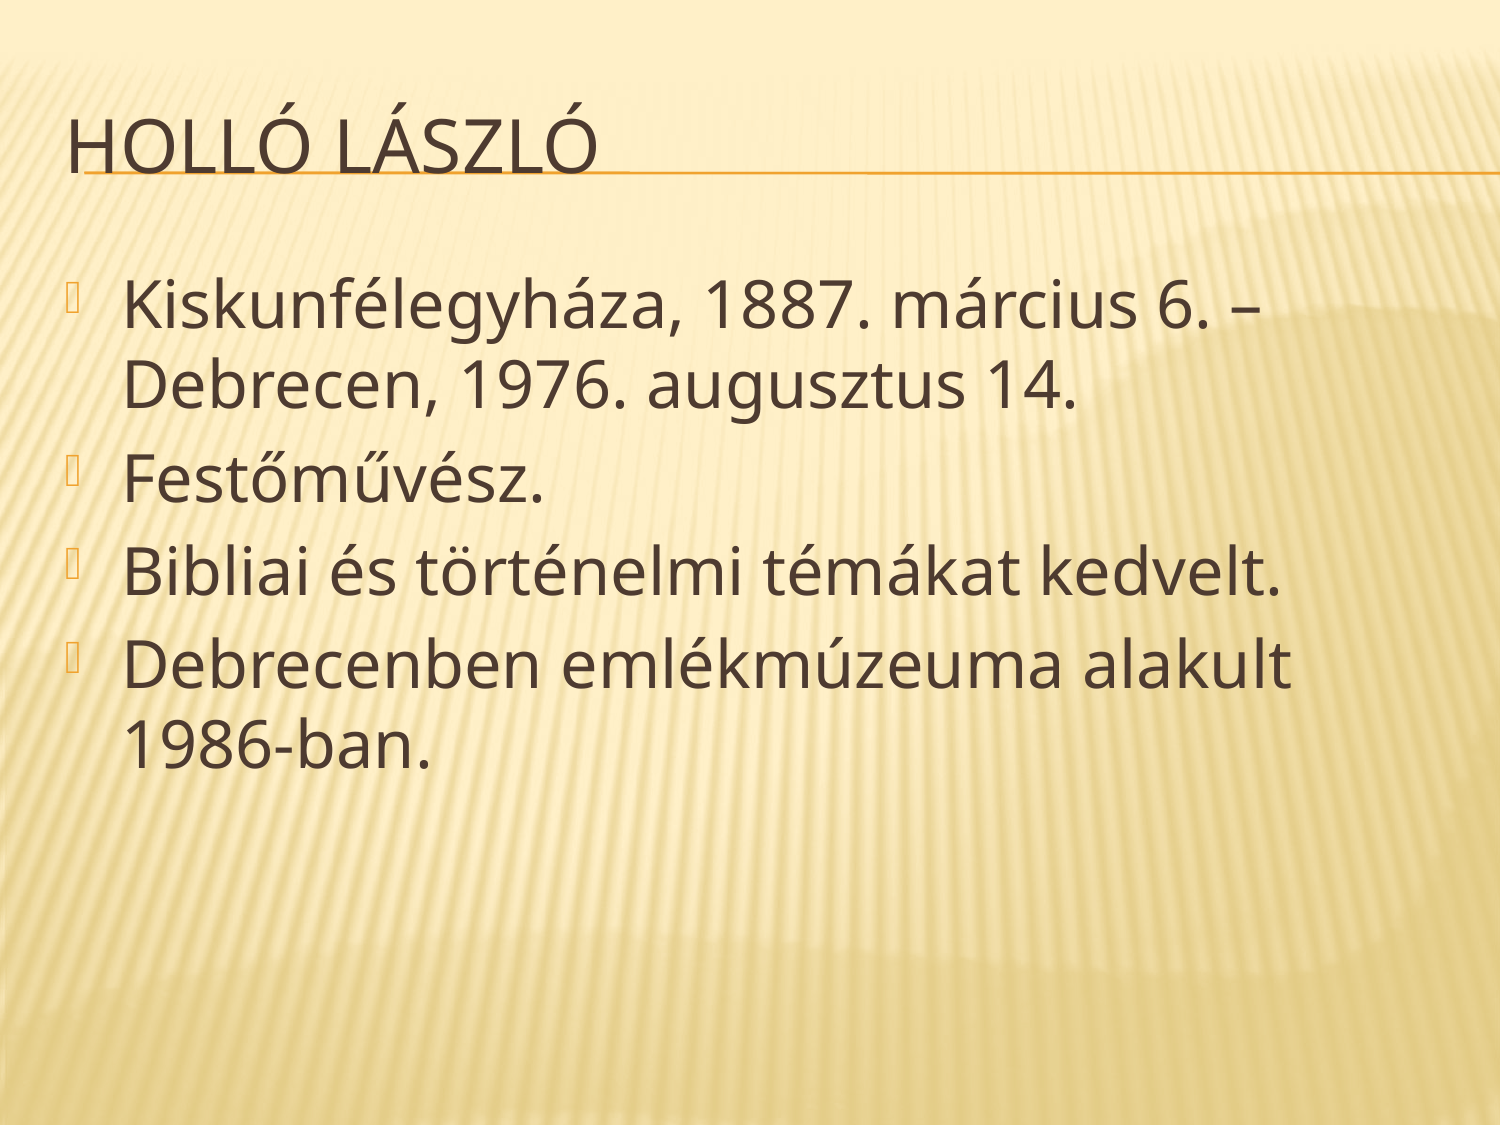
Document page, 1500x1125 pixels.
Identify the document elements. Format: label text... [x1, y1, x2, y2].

list Kiskunfélegyháza, 1887. március 6. – Debrecen, 1976. augusztus 14. Festőművész. Bibliai és történelmi témákat kedvelt. Debrecenben emlékmúzeuma alakult 1986-ban. [50, 254, 1475, 998]
title Holló László [50, 75, 1475, 213]
